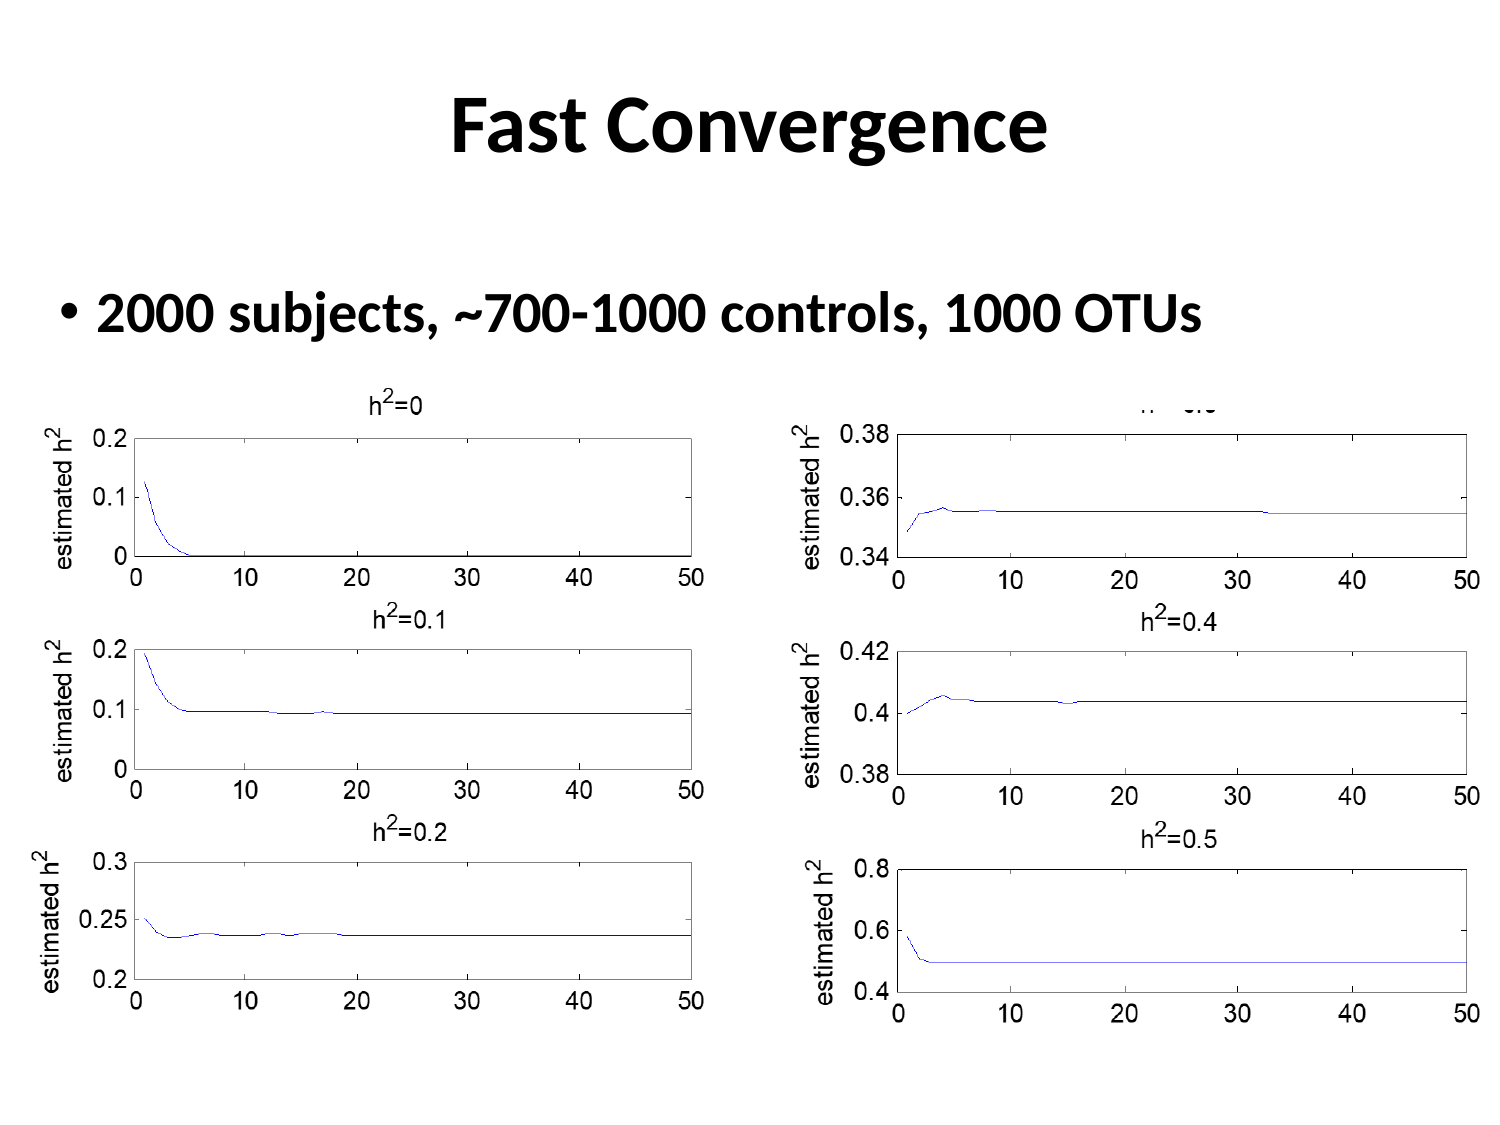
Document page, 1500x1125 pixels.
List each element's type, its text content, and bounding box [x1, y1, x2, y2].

title Fast Convergence [103, 59, 1397, 192]
picture [769, 410, 1500, 1037]
picture [28, 385, 722, 1020]
list 2000 subjects, ~700-1000 controls, 1000 OTUs [44, 274, 1339, 370]
